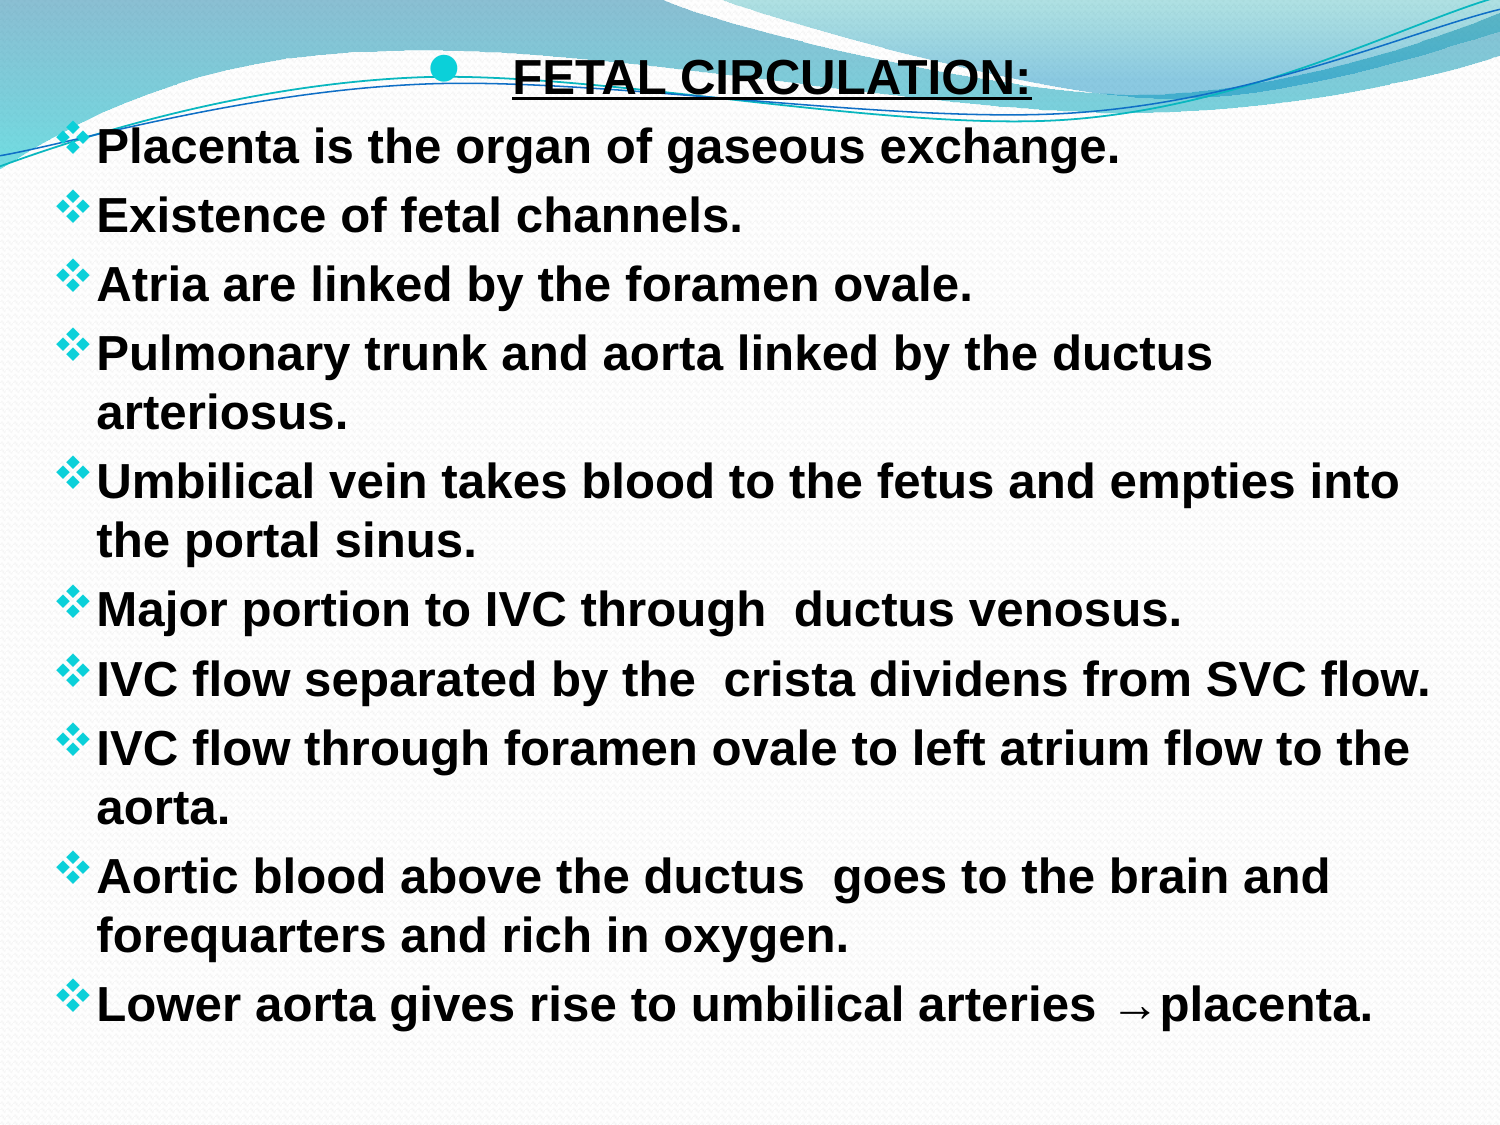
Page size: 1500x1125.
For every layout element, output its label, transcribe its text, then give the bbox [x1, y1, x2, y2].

list FETAL CIRCULATION: Placenta is the organ of gaseous exchange. Existence of fetal channels. Atria are linked by the foramen ovale. Pulmonary trunk and aorta linked by the ductus arteriosus. Umbilical vein takes blood to the fetus and empties into the portal sinus. Major portion to IVC through ductus venosus. IVC flow separated by the crista dividens from SVC flow. IVC flow through foramen ovale to left atrium flow to the aorta. Aortic blood above the ductus goes to the brain and forequarters and rich in oxygen. Lower aorta gives rise to umbilical arteries →placenta. [37, 37, 1463, 1075]
